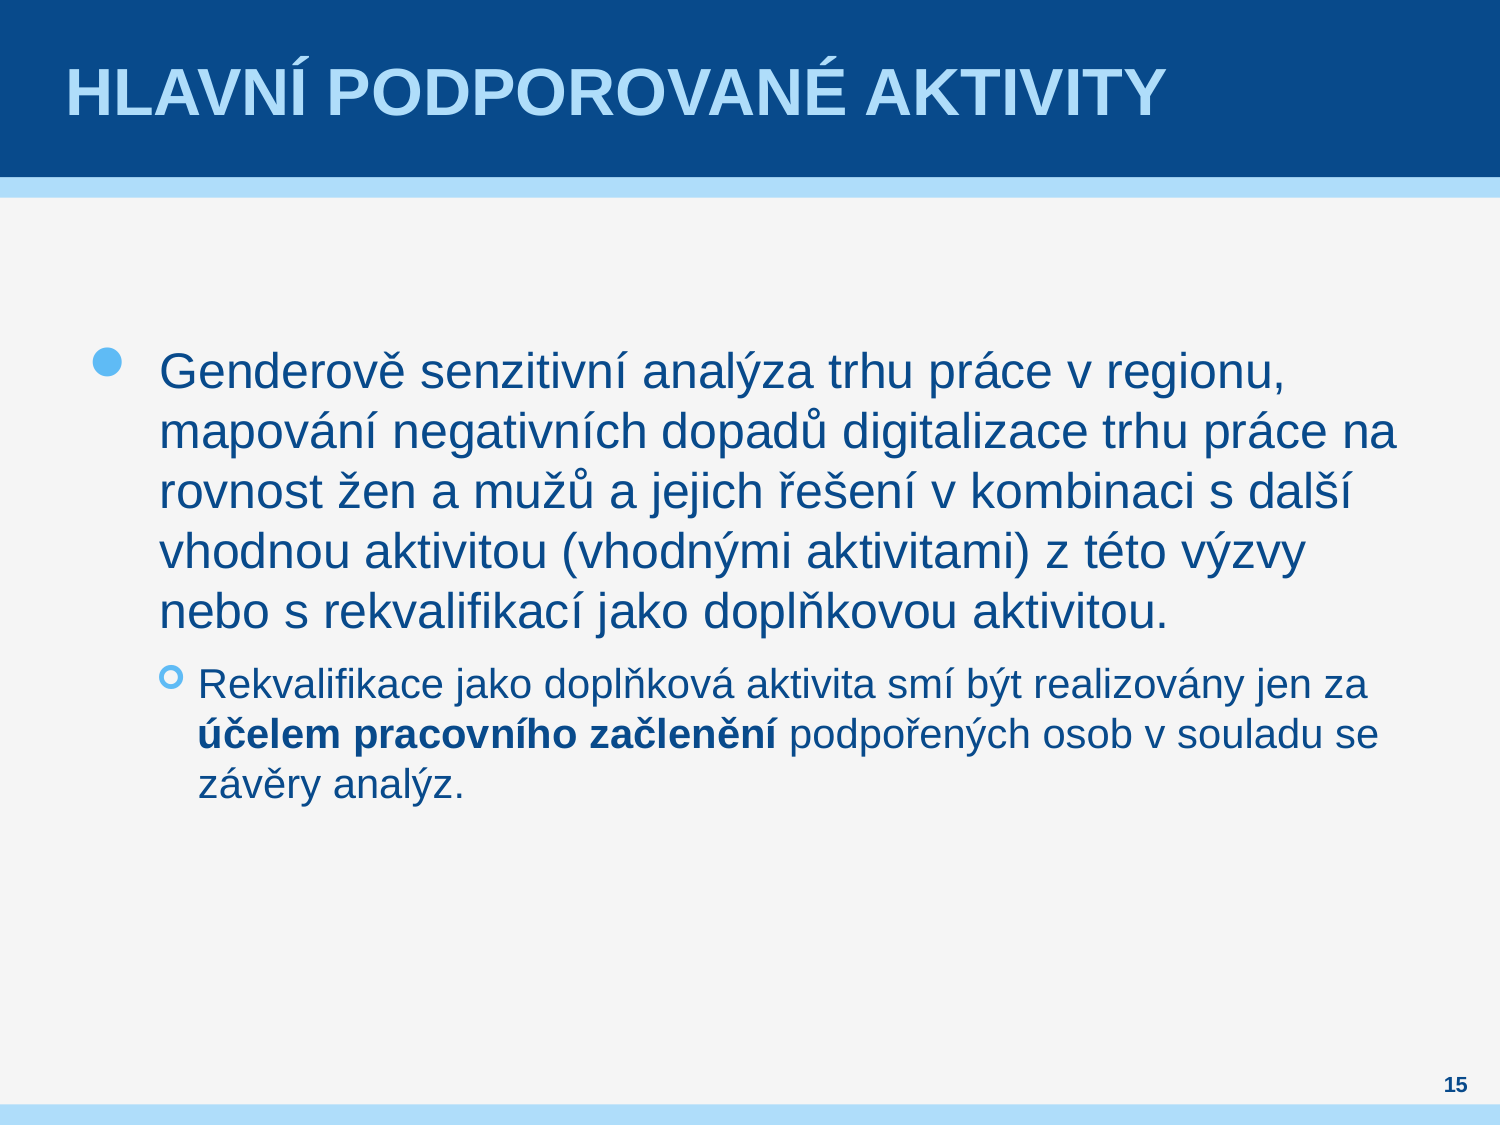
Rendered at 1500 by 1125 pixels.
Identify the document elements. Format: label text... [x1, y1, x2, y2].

title Hlavní podporované Aktivity [59, 0, 1441, 178]
list Genderově senzitivní analýza trhu práce v regionu, mapování negativních dopadů digitalizace trhu práce na rovnost žen a mužů a jejich řešení v kombinaci s další vhodnou aktivitou (vhodnými aktivitami) z této výzvy nebo s rekvalifikací jako doplňkovou aktivitou. Rekvalifikace jako doplňková aktivita smí být realizovány jen za účelem pracovního začlenění podpořených osob v souladu se závěry analýz. [88, 338, 1412, 976]
slide_number 15 [1417, 1068, 1495, 1099]
